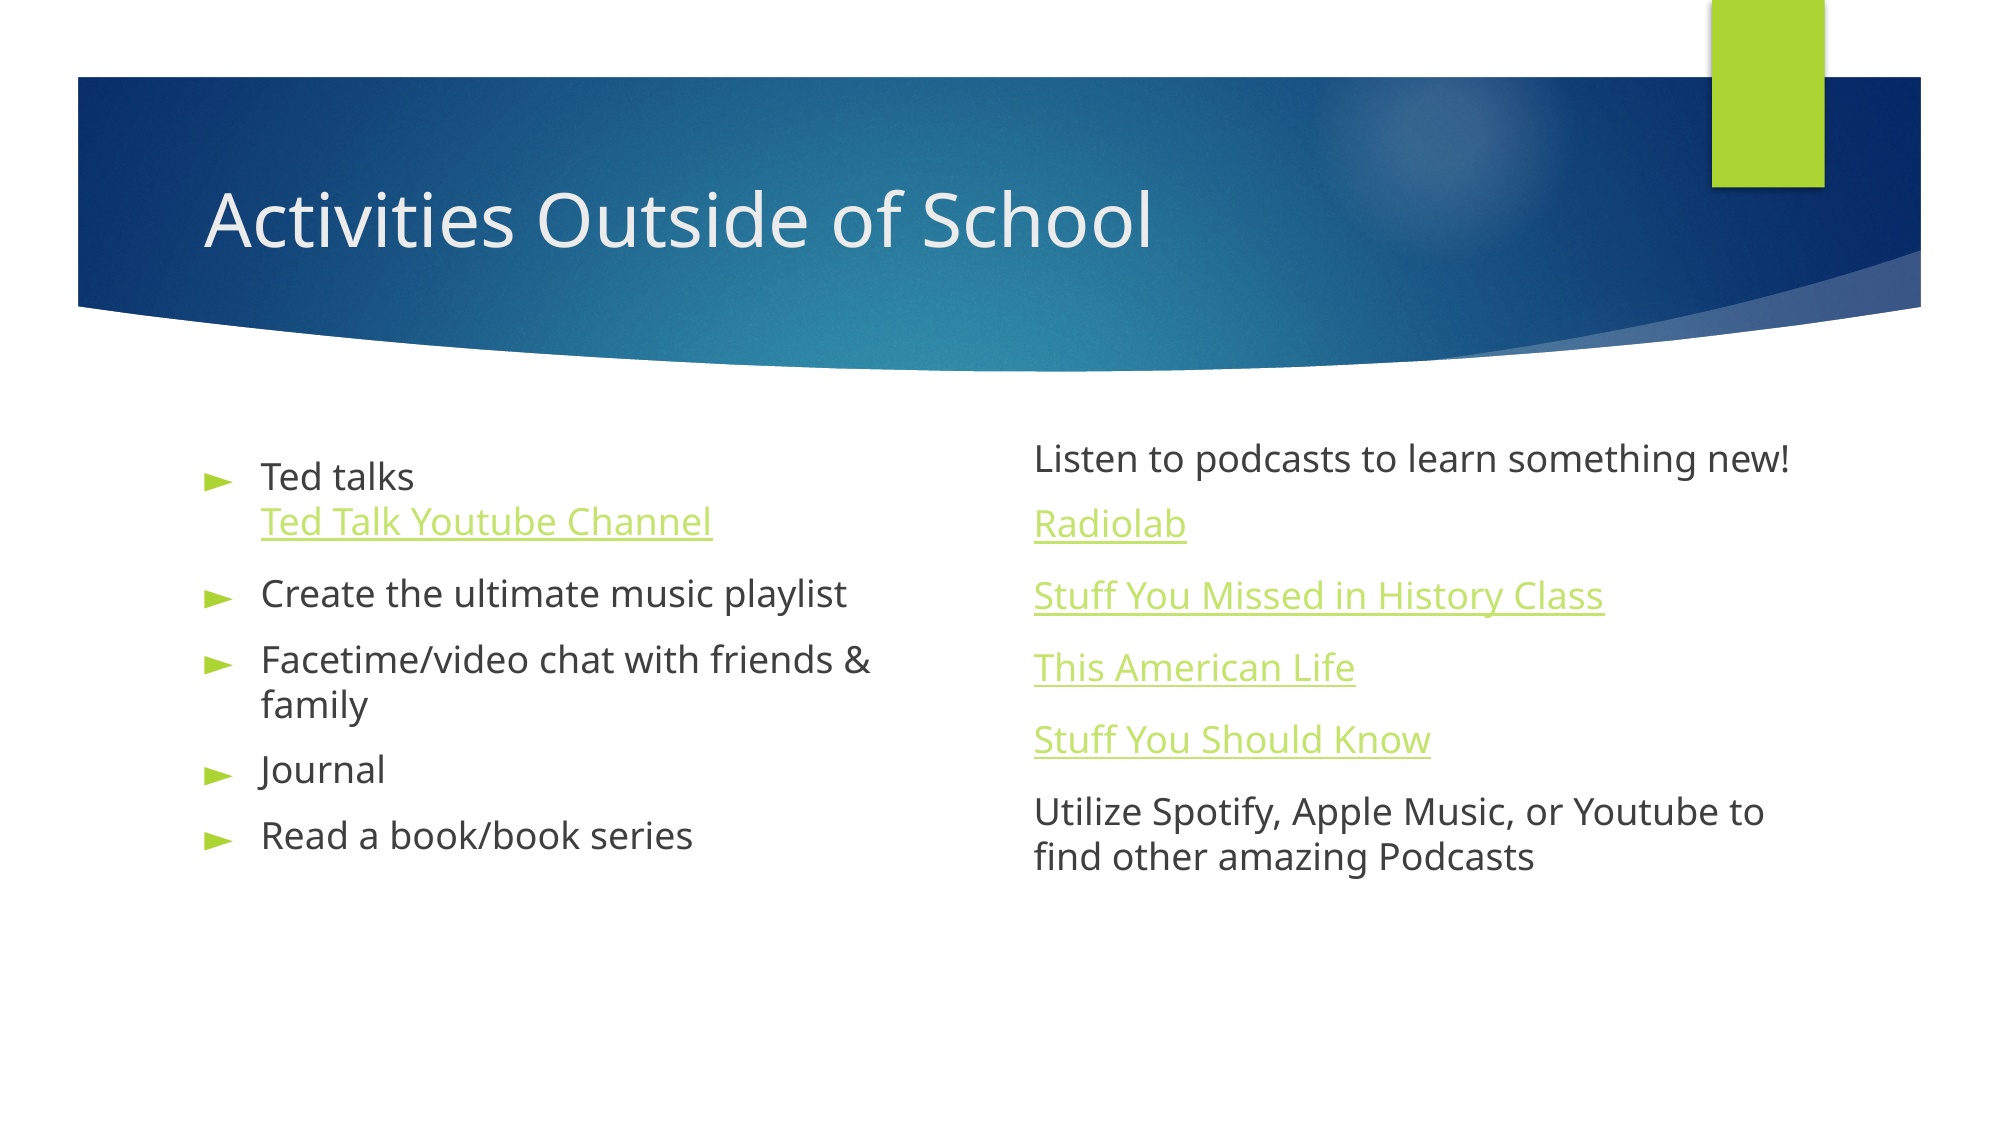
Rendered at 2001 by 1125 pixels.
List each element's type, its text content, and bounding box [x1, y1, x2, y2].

picture [79, 78, 1920, 371]
title Activities Outside of School [189, 159, 1627, 276]
list Ted talks Ted Talk Youtube Channel Create the ultimate music playlist Facetime/video chat with friends & family Journal Read a book/book series [189, 445, 981, 1006]
list Listen to podcasts to learn something new! Radiolab Stuff You Missed in History Class This American Life Stuff You Should Know Utilize Spotify, Apple Music, or Youtube to find other amazing Podcasts [1018, 427, 1810, 988]
